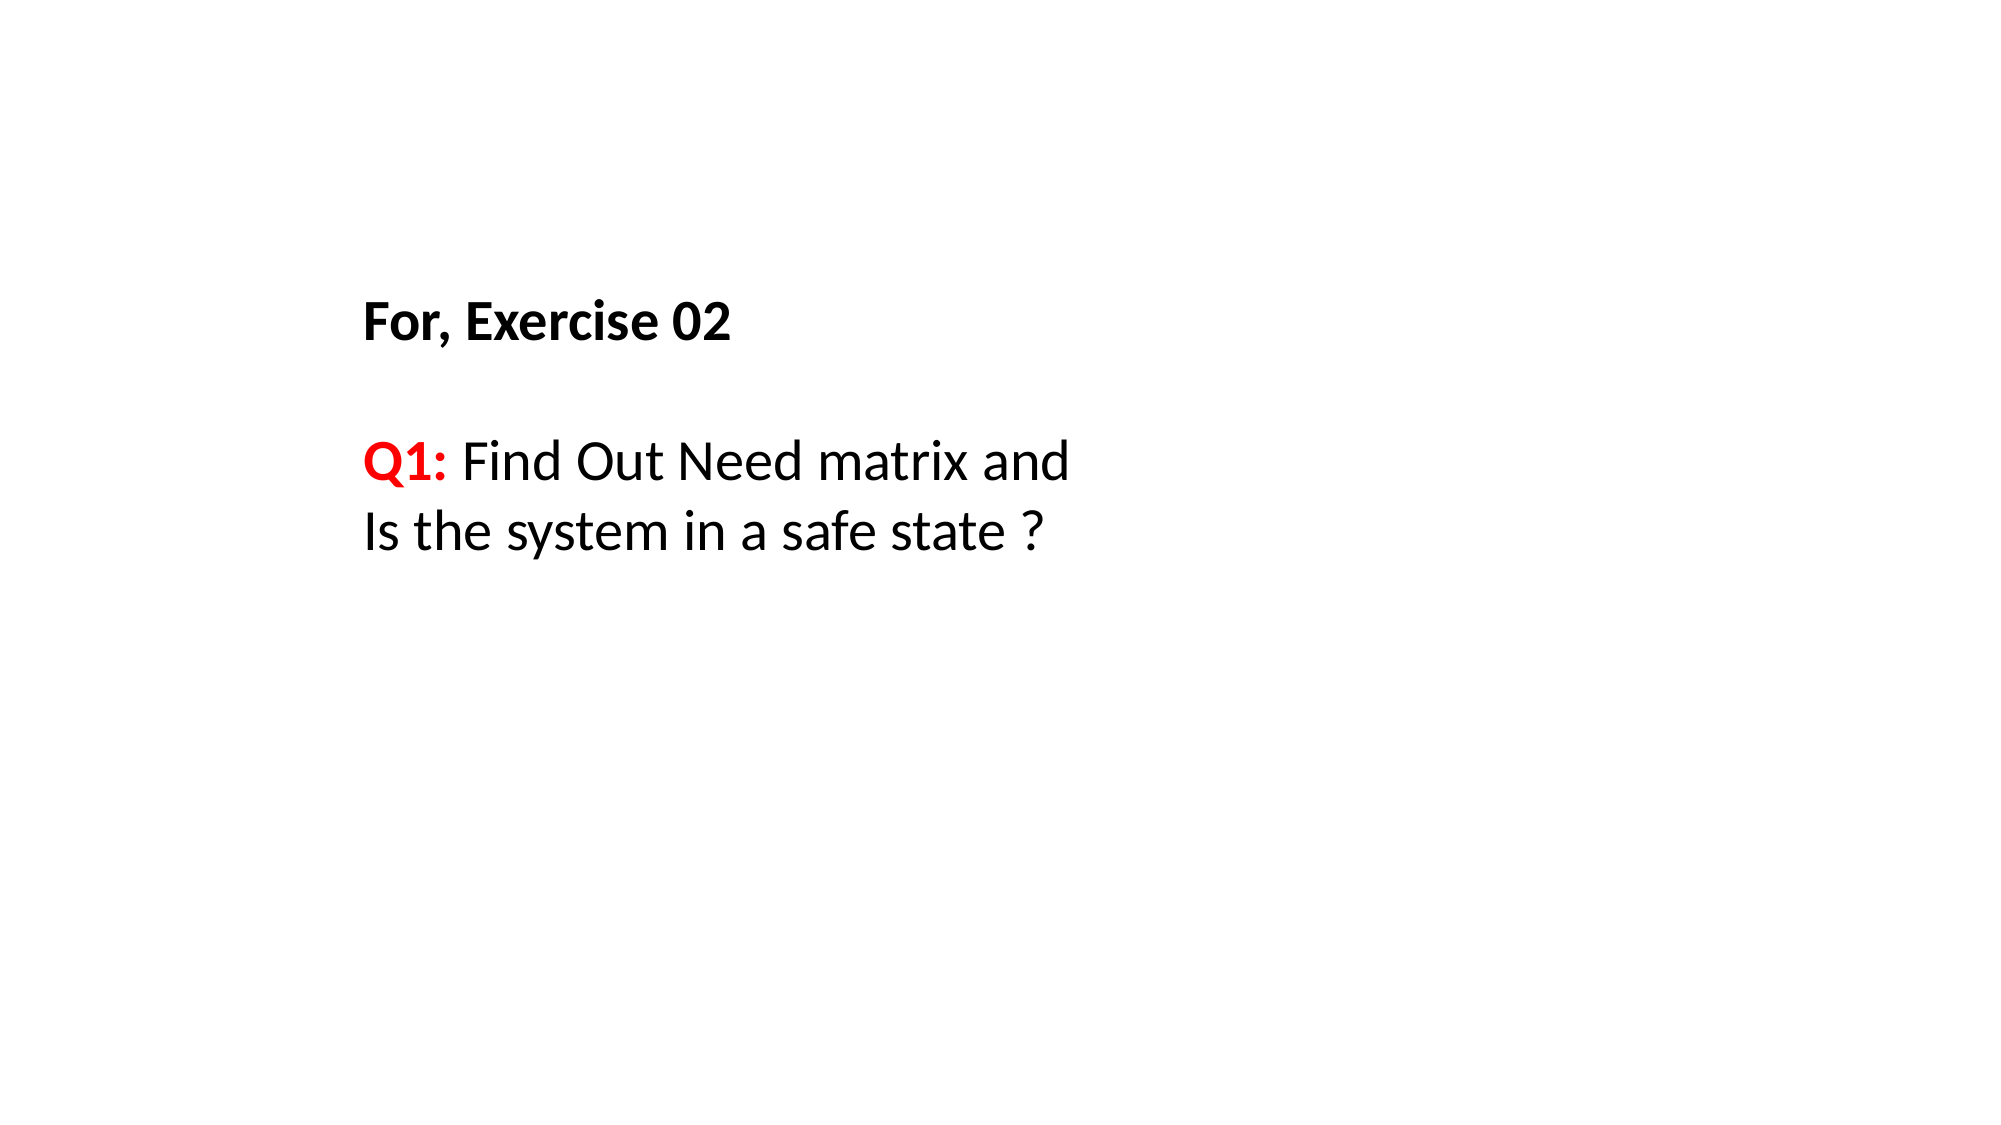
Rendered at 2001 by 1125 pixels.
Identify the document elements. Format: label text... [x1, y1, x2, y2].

text_box For, Exercise 02 Q1: Find Out Need matrix and Is the system in a safe state ? [348, 274, 1325, 570]
